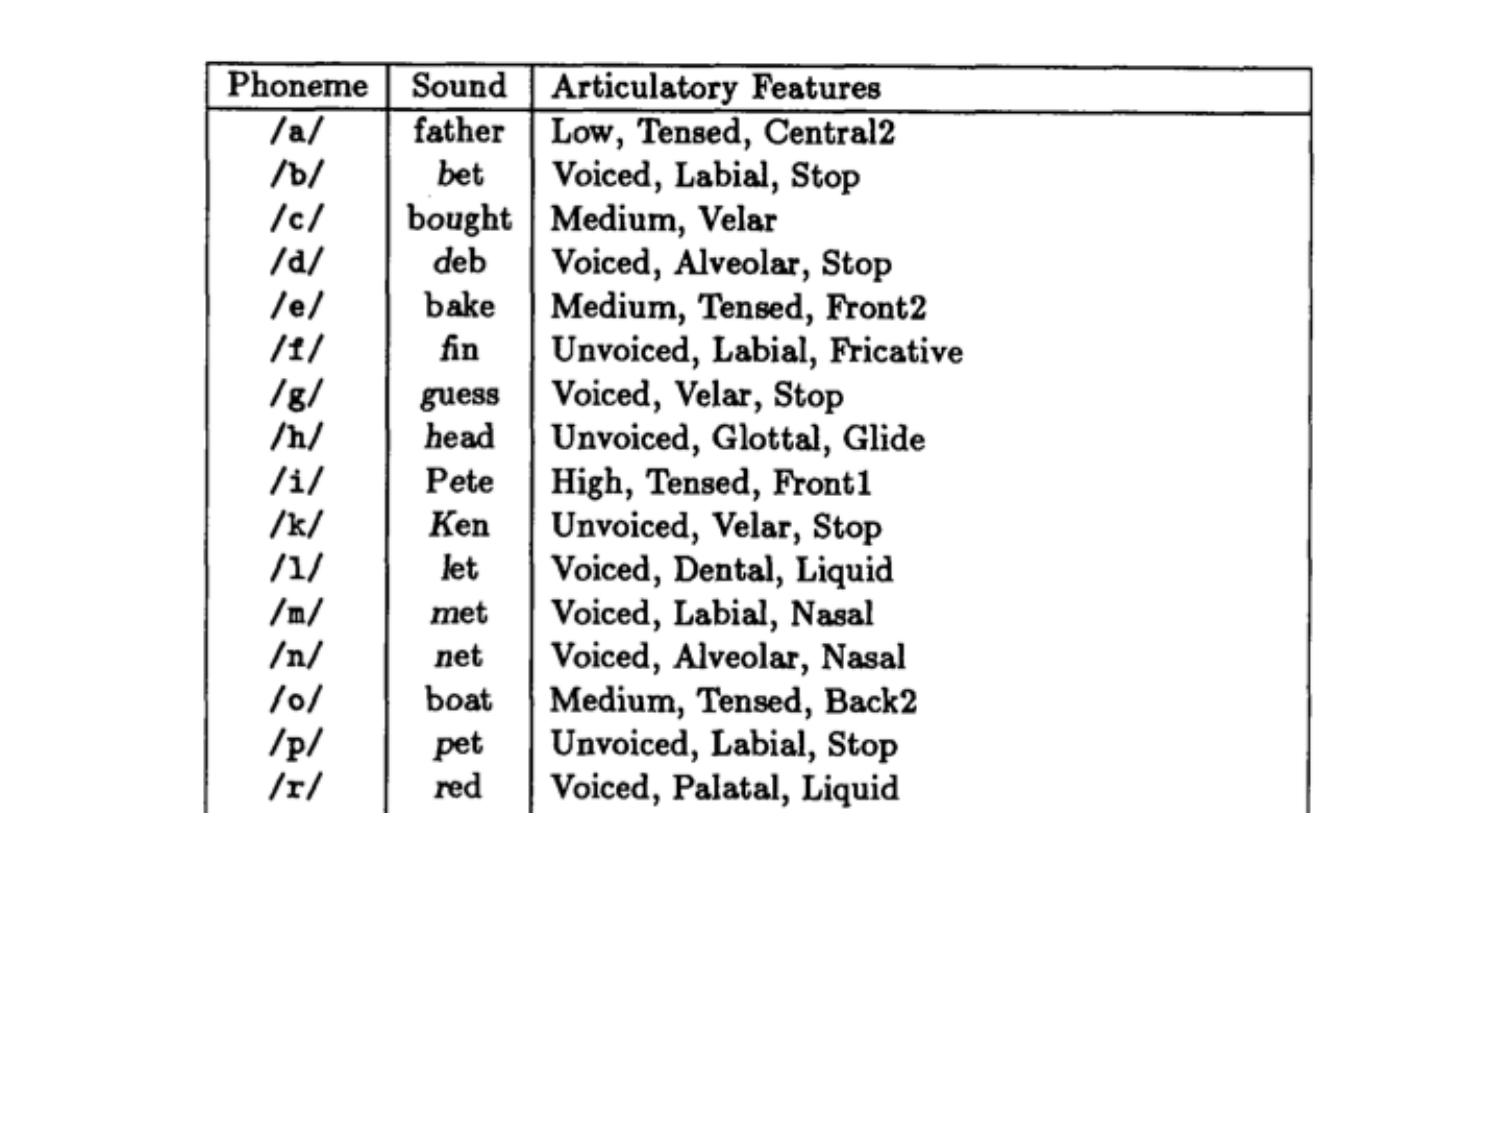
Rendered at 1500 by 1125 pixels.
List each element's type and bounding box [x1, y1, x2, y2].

picture [149, 37, 1363, 813]
